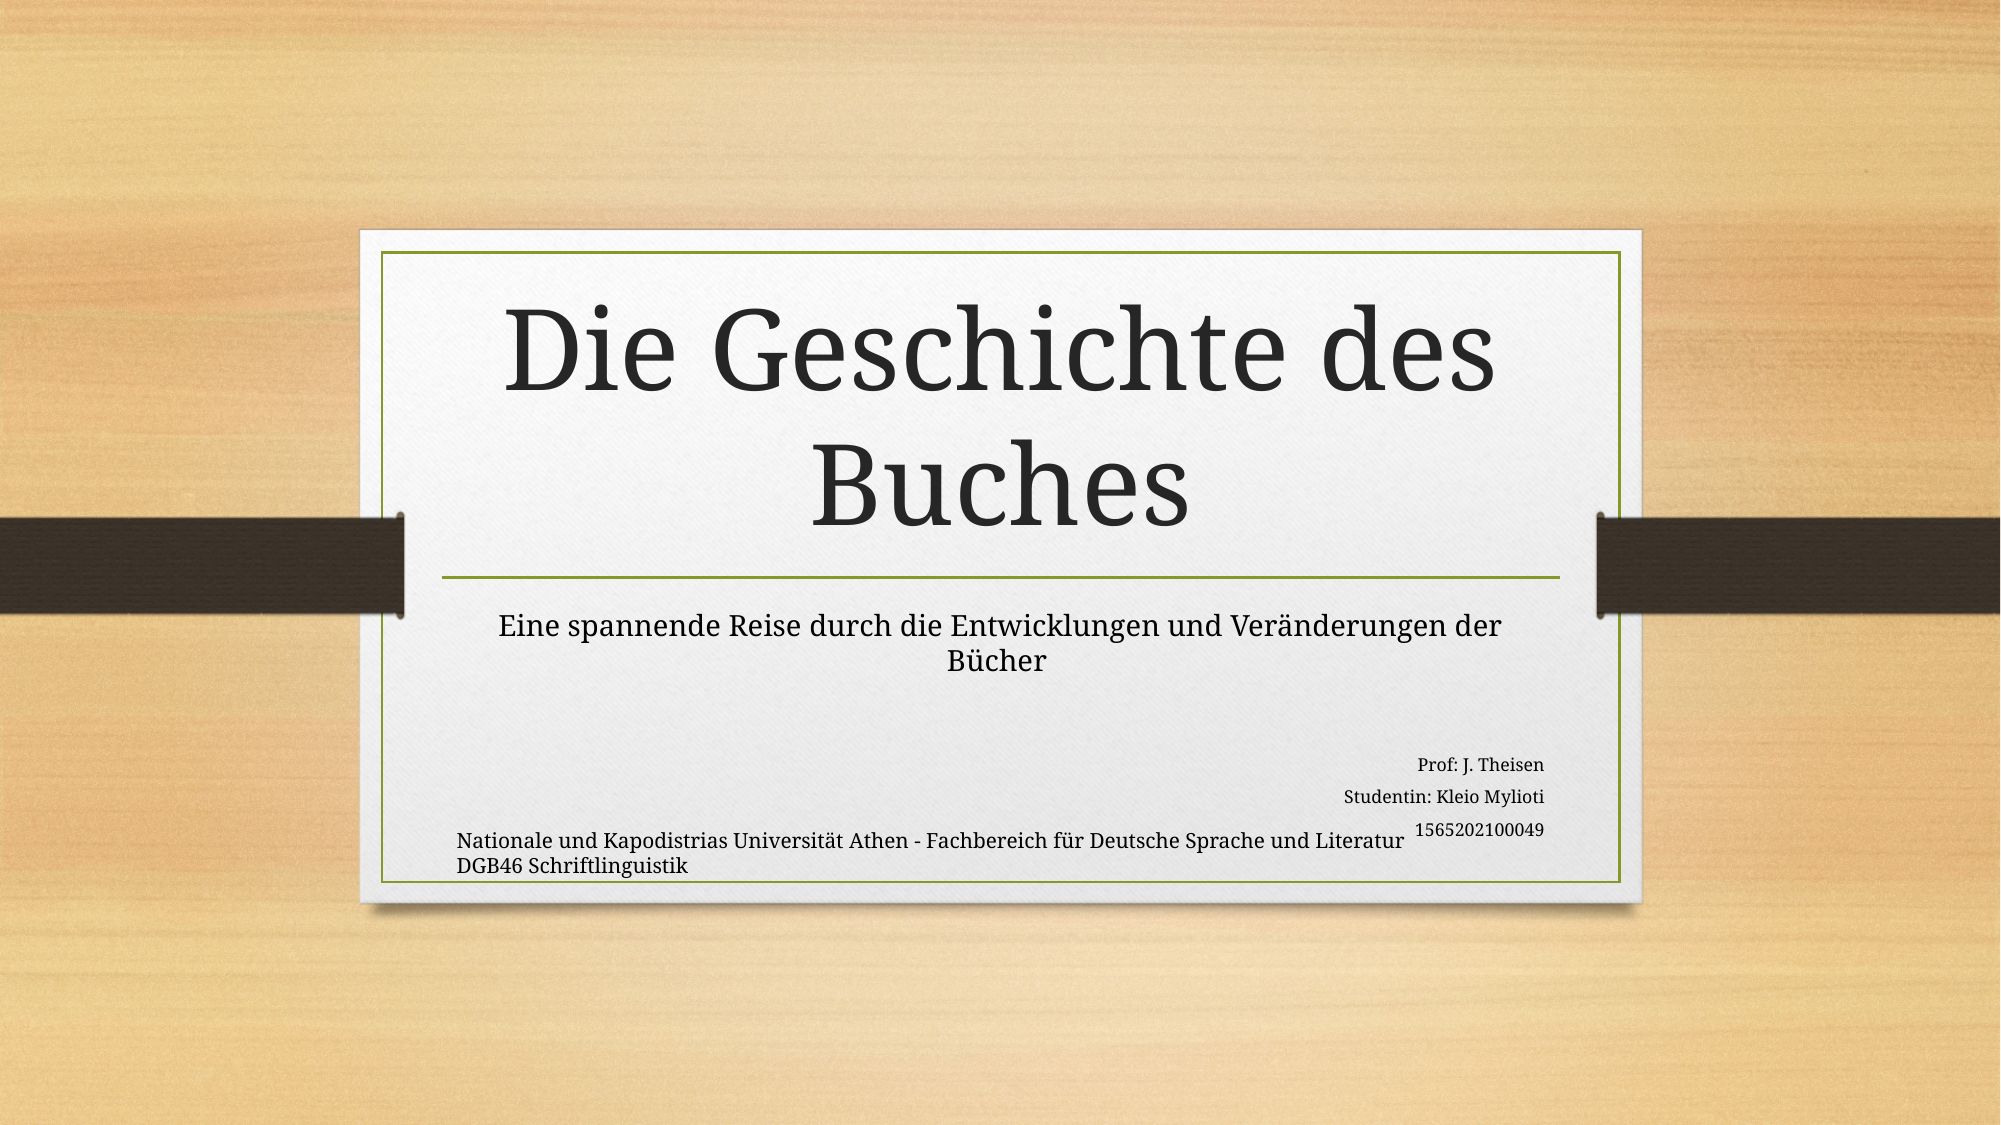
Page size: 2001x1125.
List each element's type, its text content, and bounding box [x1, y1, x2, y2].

title Die Geschichte des Buches [441, 306, 1560, 556]
subtitle Eine spannende Reise durch die Entwicklungen und Veränderungen der Bücher Prof: J. Theisen Studentin: Kleio Mylioti 1565202100049 [441, 600, 1560, 849]
picture [0, 0, 2001, 1125]
footer Nationale und Kapodistrias Universität Athen - Fachbereich für Deutsche Sprache und Literatur DGB46 Schriftlinguistik [441, 826, 1454, 879]
